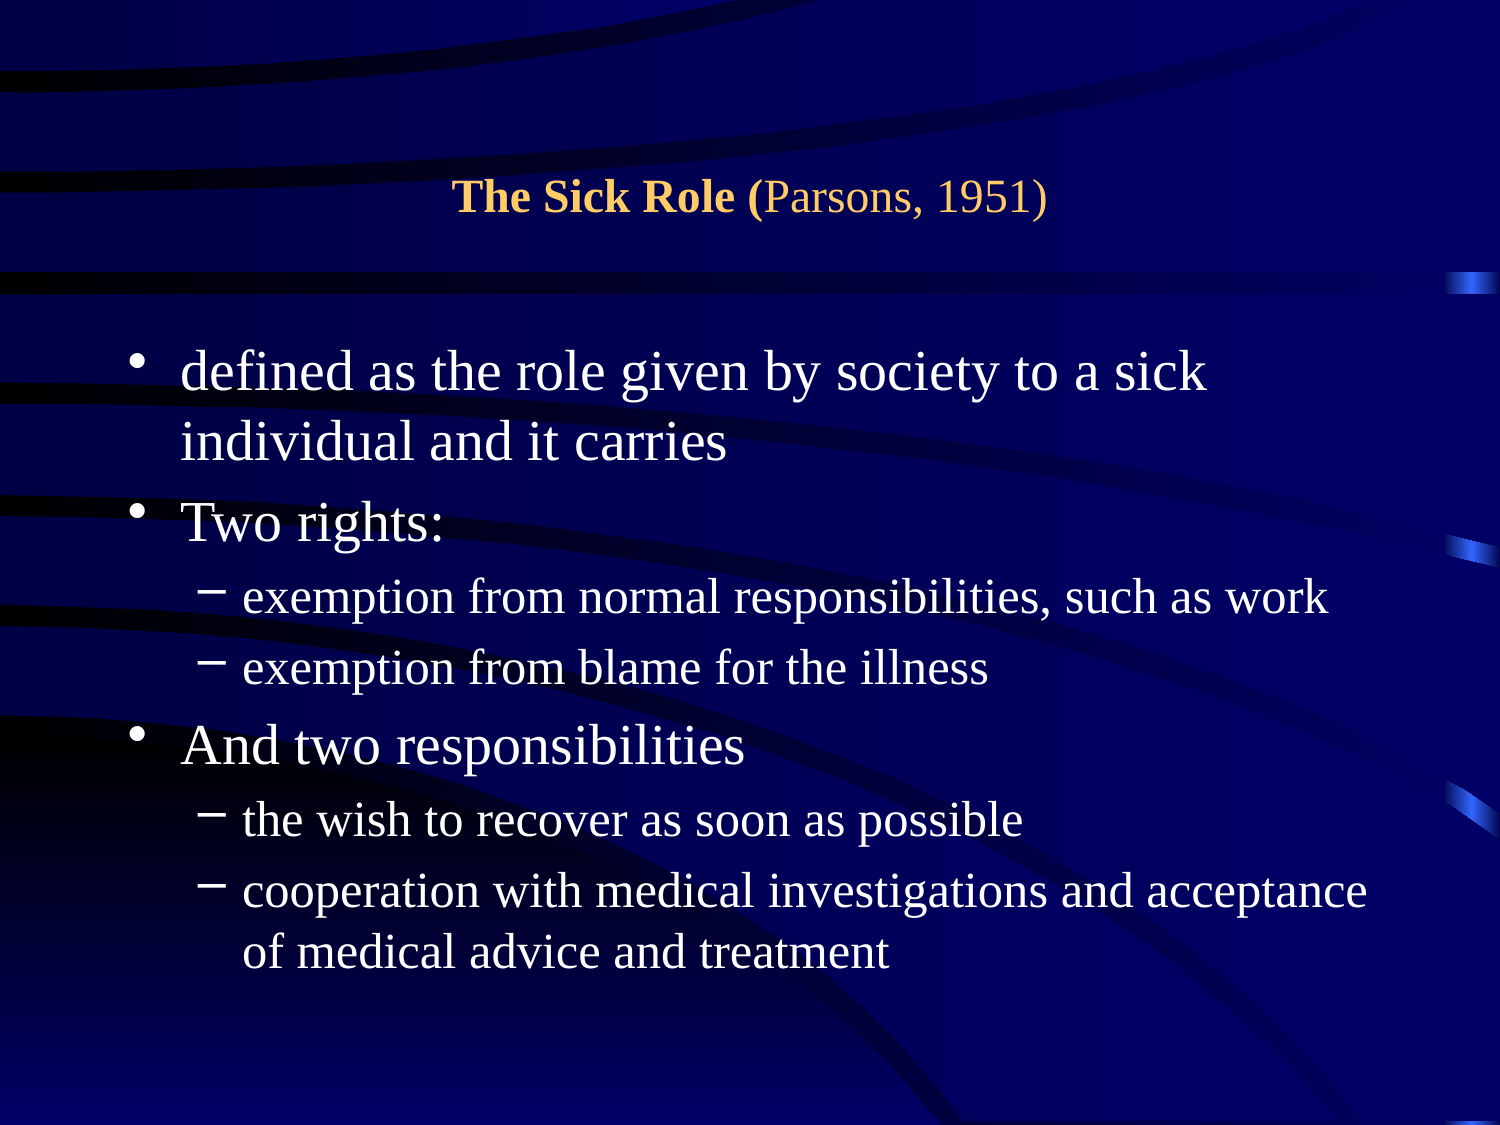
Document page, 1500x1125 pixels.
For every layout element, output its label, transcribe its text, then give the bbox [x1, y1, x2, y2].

list defined as the role given by society to a sick individual and it carries Two rights: exemption from normal responsibilities, such as work exemption from blame for the illness And two responsibilities the wish to recover as soon as possible cooperation with medical investigations and acceptance of medical advice and treatment [112, 324, 1388, 1001]
title The Sick Role (Parsons, 1951) [112, 99, 1388, 288]
